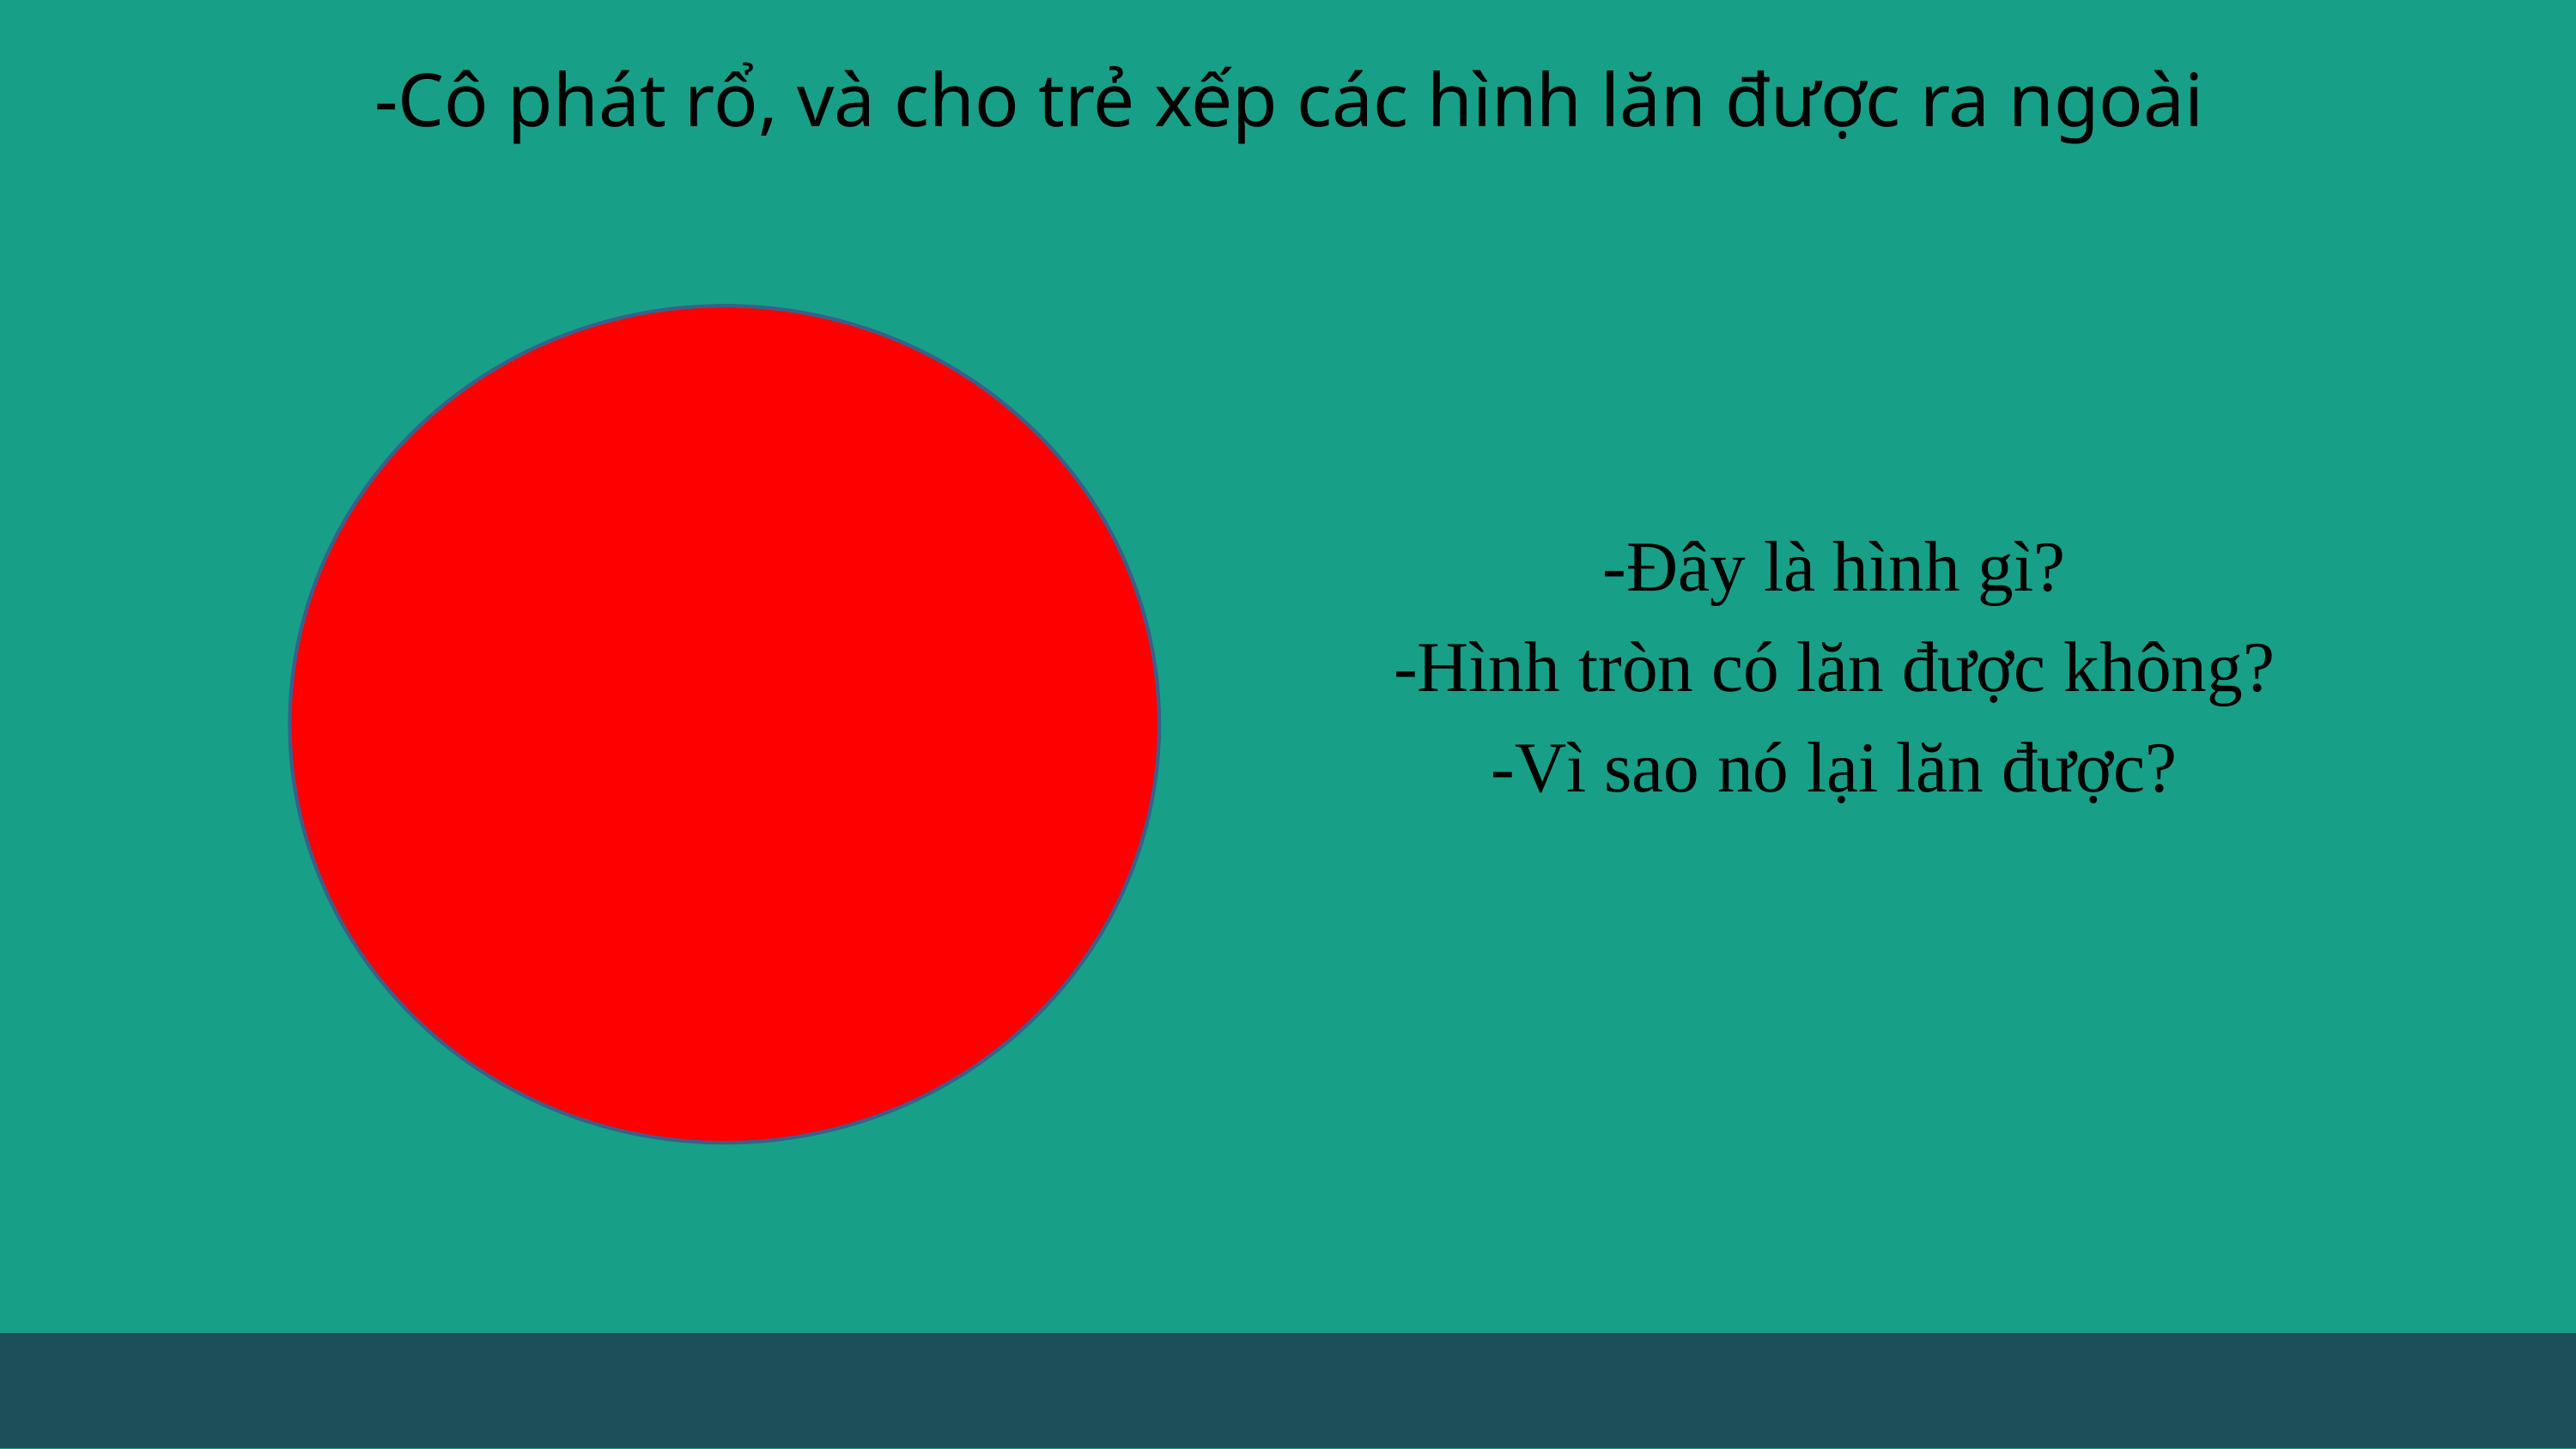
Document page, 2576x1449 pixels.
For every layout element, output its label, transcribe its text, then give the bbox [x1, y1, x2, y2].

text_box [288, 304, 1162, 1145]
text_box -Cô phát rổ, và cho trẻ xếp các hình lăn được ra ngoài [53, 38, 2527, 141]
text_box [0, 1332, 2576, 1449]
text_box -Đây là hình gì? -Hình tròn có lăn được không? -Vì sao nó lại lăn được? [1290, 505, 2379, 906]
